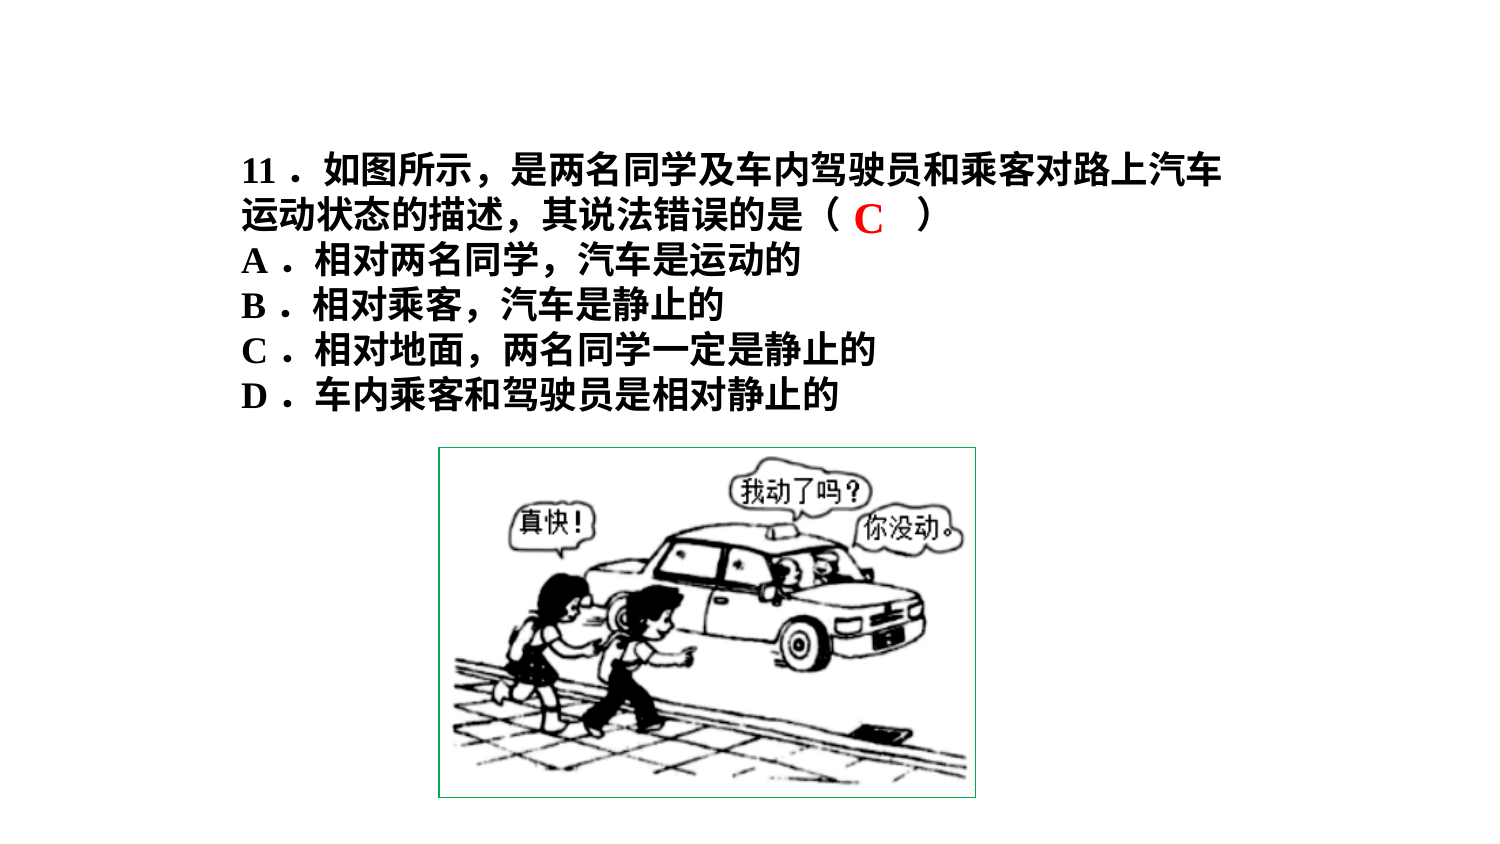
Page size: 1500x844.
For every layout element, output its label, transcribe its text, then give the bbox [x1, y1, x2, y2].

text_box C [838, 182, 915, 250]
text_box 11．如图所示，是两名同学及车内驾驶员和乘客对路上汽车运动状态的描述，其说法错误的是（ ） A．相对两名同学，汽车是运动的 B．相对乘客，汽车是静止的 C．相对地面，两名同学一定是静止的 D．车内乘客和驾驶员是相对静止的 [226, 138, 1239, 424]
picture [439, 448, 975, 797]
